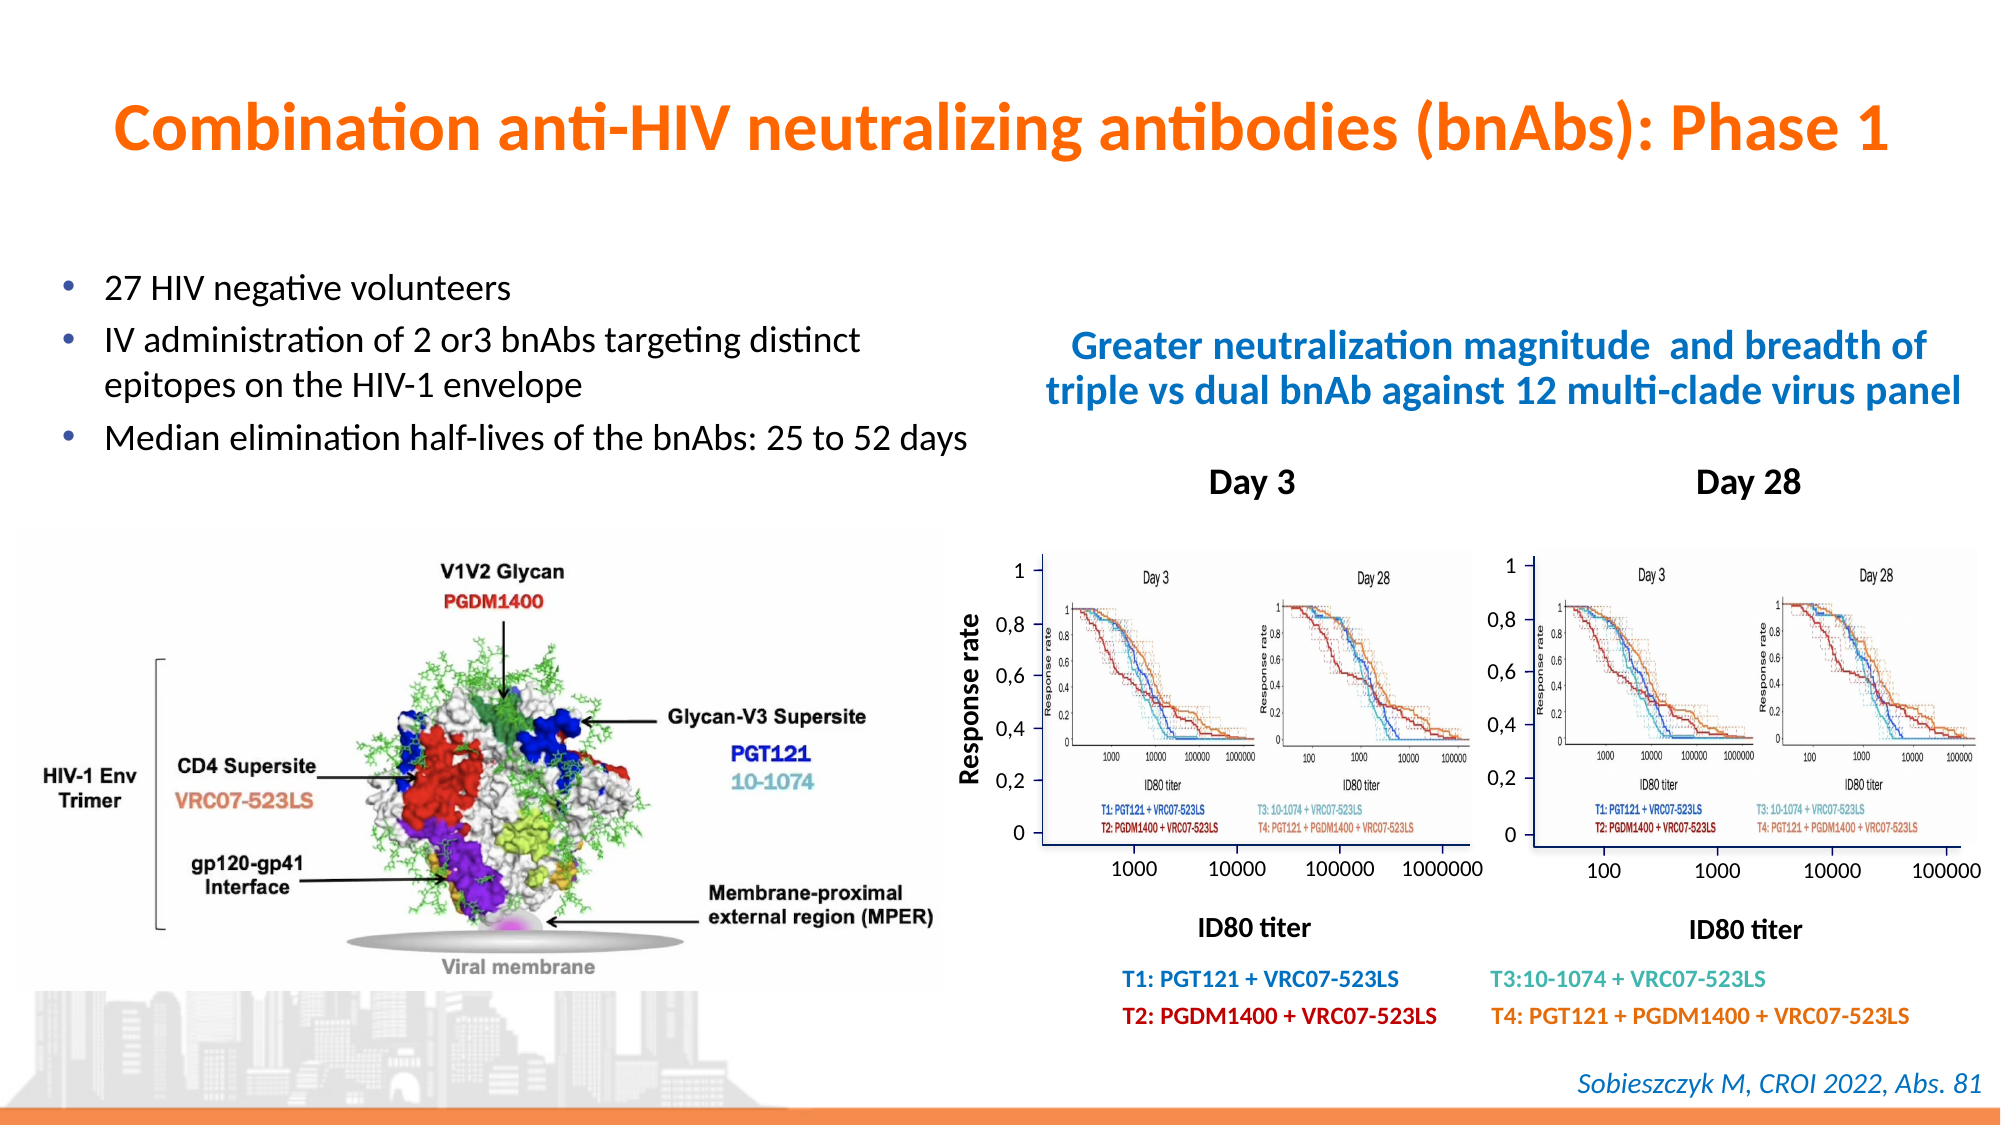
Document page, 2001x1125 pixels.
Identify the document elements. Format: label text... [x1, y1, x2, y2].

text_box 0,2 [1487, 762, 1517, 791]
text_box ID80 titer [1197, 908, 1312, 944]
text_box 1 [1013, 555, 1025, 583]
text_box 100000 [1304, 863, 1376, 882]
text_box T4: PGT121 + PGDM1400 + VRC07-523LS [1491, 999, 1911, 1030]
text_box 0,4 [995, 713, 1026, 741]
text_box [1033, 550, 1472, 854]
text_box 0 [1013, 817, 1025, 846]
text_box 0,6 [1487, 656, 1517, 685]
text_box 0,2 [995, 765, 1026, 793]
text_box 0,6 [995, 660, 1026, 688]
text_box 1000 [1110, 863, 1158, 882]
text_box 0,8 [1487, 604, 1517, 632]
text_box 100 [1586, 864, 1622, 884]
text_box Response rate [949, 613, 985, 786]
text_box 0 [1504, 819, 1517, 848]
text_box T1: PGT121 + VRC07-523LS [1122, 962, 1401, 993]
text_box 0,4 [1487, 709, 1517, 738]
text_box 10000 [1802, 864, 1862, 884]
text_box Day 3 [1194, 454, 1311, 510]
text_box 1 [1504, 550, 1517, 578]
list 27 HIV negative volunteers IV administration of 2 or3 bnAbs targeting distinct epitopes on the HIV-1 envelope Median elimination half-lives of the bnAbs: 25 to 52 days [47, 255, 996, 499]
title Combination anti-HIV neutralizing antibodies (bnAbs): Phase 1 [99, 1, 1928, 245]
text_box 10000 [1207, 863, 1267, 882]
picture [0, 0, 2001, 1125]
text_box 1000000 [1401, 853, 1484, 882]
text_box Sobieszczyk M, CROI 2022, Abs. 81 [1562, 1057, 1998, 1107]
text_box T3:10-1074 + VRC07-523LS [1490, 962, 1767, 993]
text_box 1000 [1693, 864, 1742, 884]
text_box Day 28 [1681, 454, 1817, 510]
text_box Greater neutralization magnitude and breadth of triple vs dual bnAb against 12 multi-clade virus panel [999, 316, 2000, 421]
text_box 0,8 [995, 609, 1026, 637]
text_box 100000 [1911, 857, 1982, 884]
text_box T2: PGDM1400 + VRC07-523LS [1122, 999, 1439, 1030]
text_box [1524, 547, 1978, 856]
text_box ID80 titer [1688, 910, 1804, 946]
